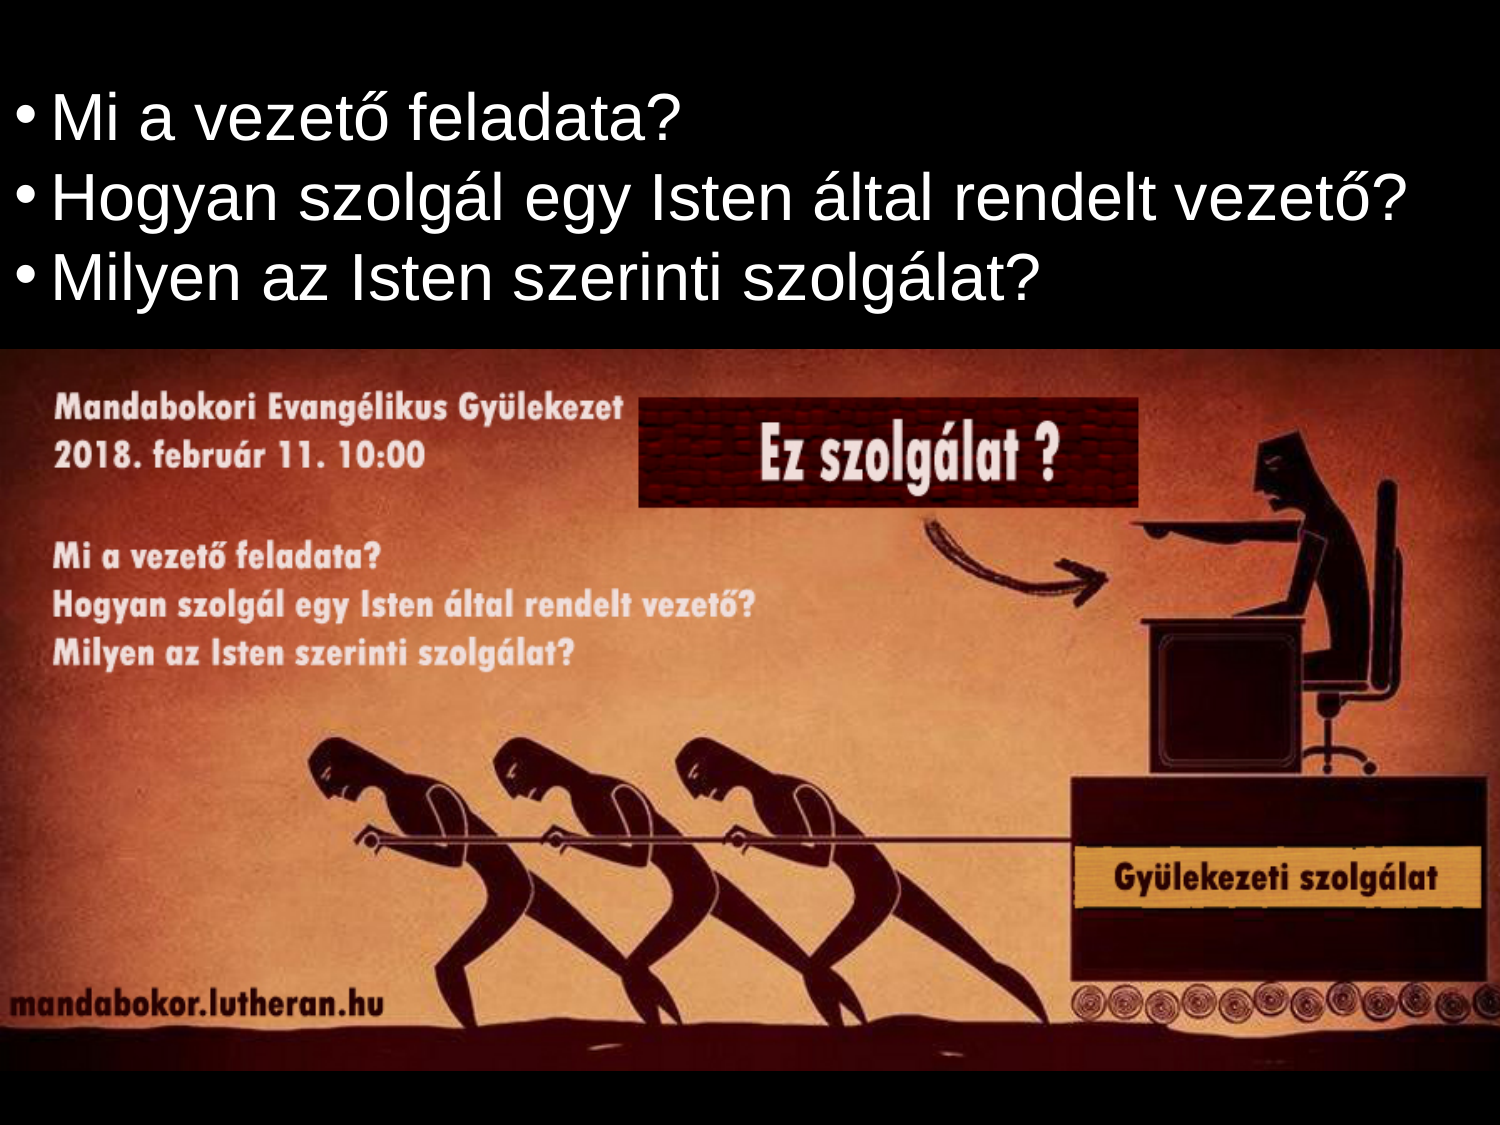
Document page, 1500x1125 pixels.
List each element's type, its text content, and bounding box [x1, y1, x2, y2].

text_box Mi a vezető feladata? Hogyan szolgál egy Isten által rendelt vezető? Milyen az Isten szerinti szolgálat? [0, 66, 1500, 321]
picture [0, 349, 1500, 1071]
